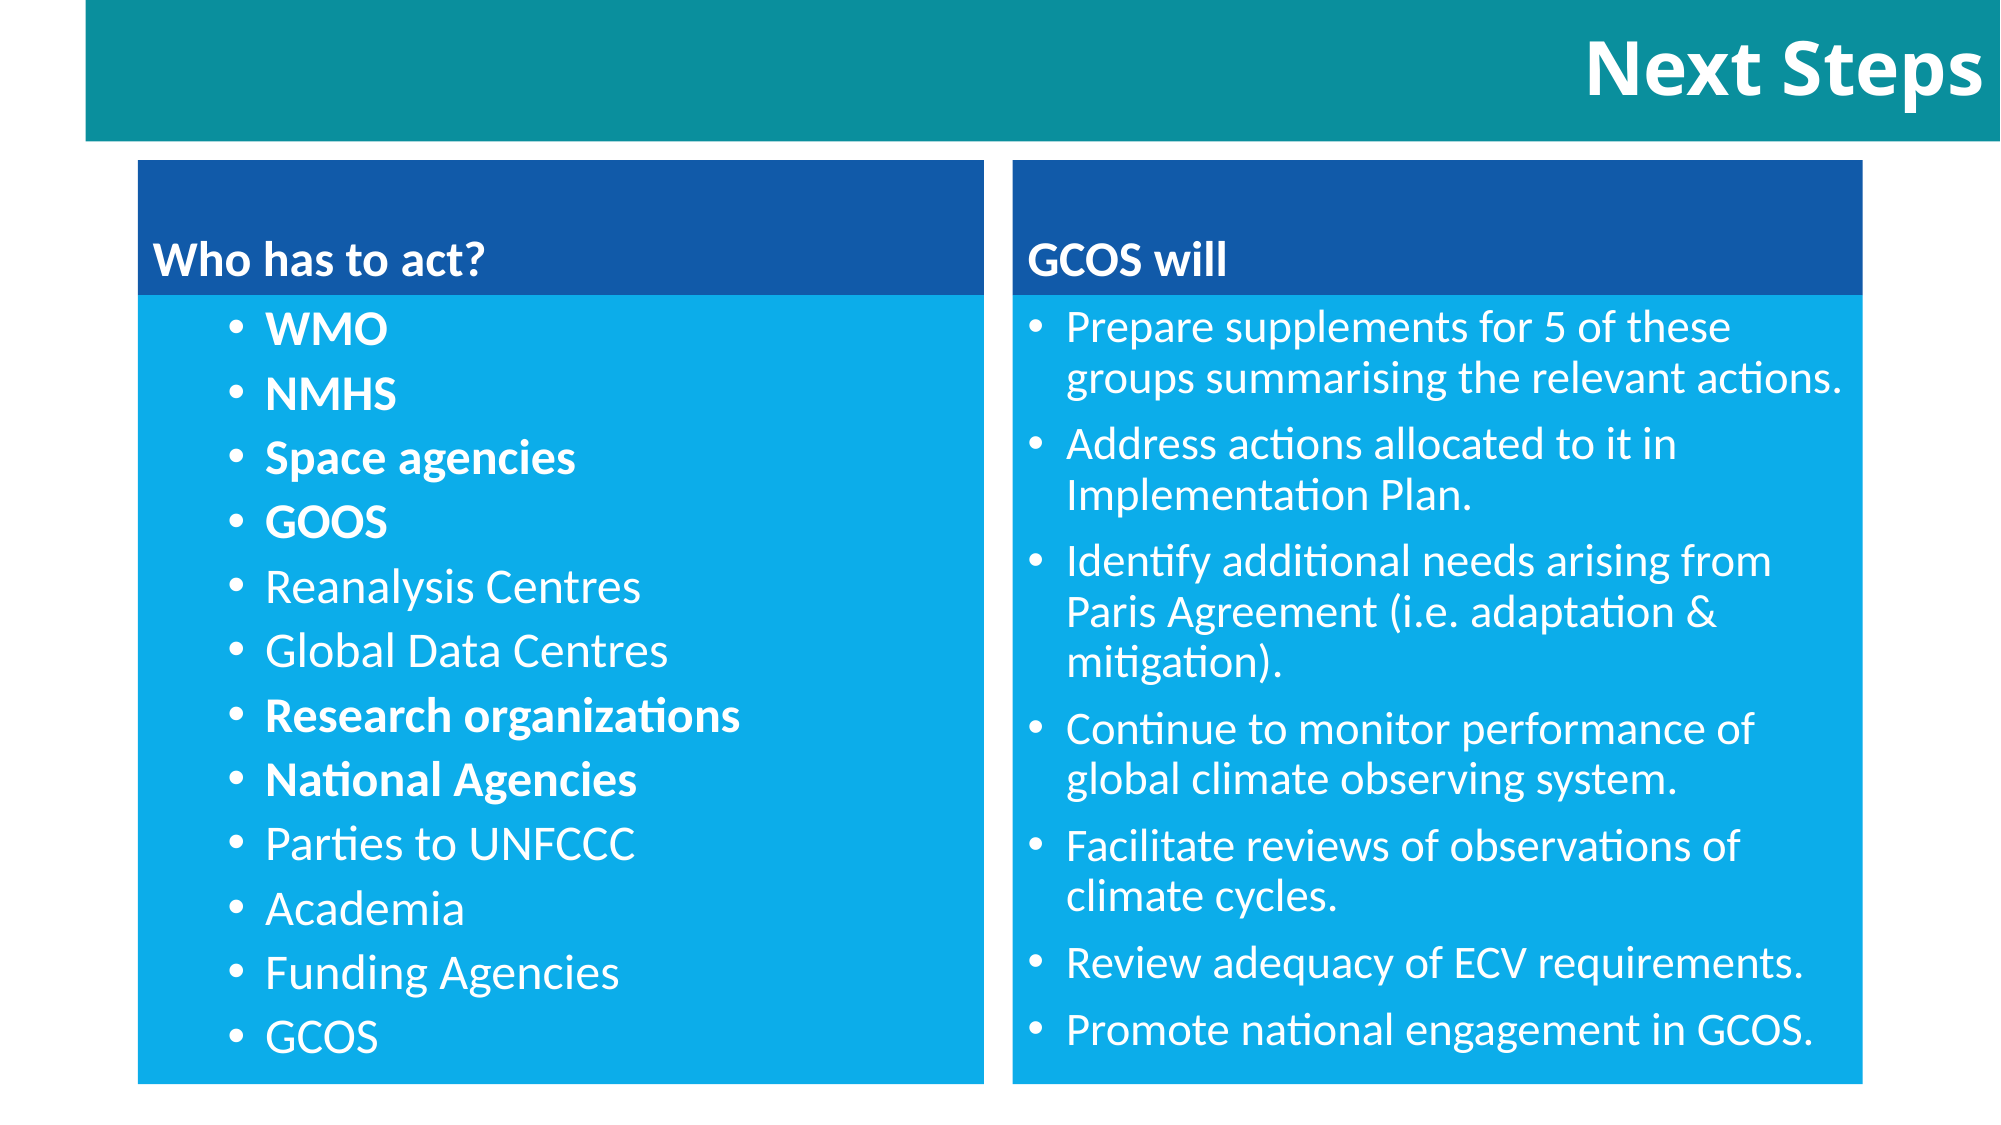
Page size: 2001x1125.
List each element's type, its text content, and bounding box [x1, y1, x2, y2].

list Who has to act? [137, 160, 984, 295]
title Next Steps [85, 0, 2000, 142]
list WMO NMHS Space agencies GOOS Reanalysis Centres Global Data Centres Research organizations National Agencies Parties to UNFCCC Academia Funding Agencies GCOS [137, 295, 984, 1085]
list Prepare supplements for 5 of these groups summarising the relevant actions. Address actions allocated to it in Implementation Plan. Identify additional needs arising from Paris Agreement (i.e. adaptation & mitigation). Continue to monitor performance of global climate observing system. Facilitate reviews of observations of climate cycles. Review adequacy of ECV requirements. Promote national engagement in GCOS. [1012, 295, 1863, 1085]
list GCOS will [1012, 160, 1863, 295]
